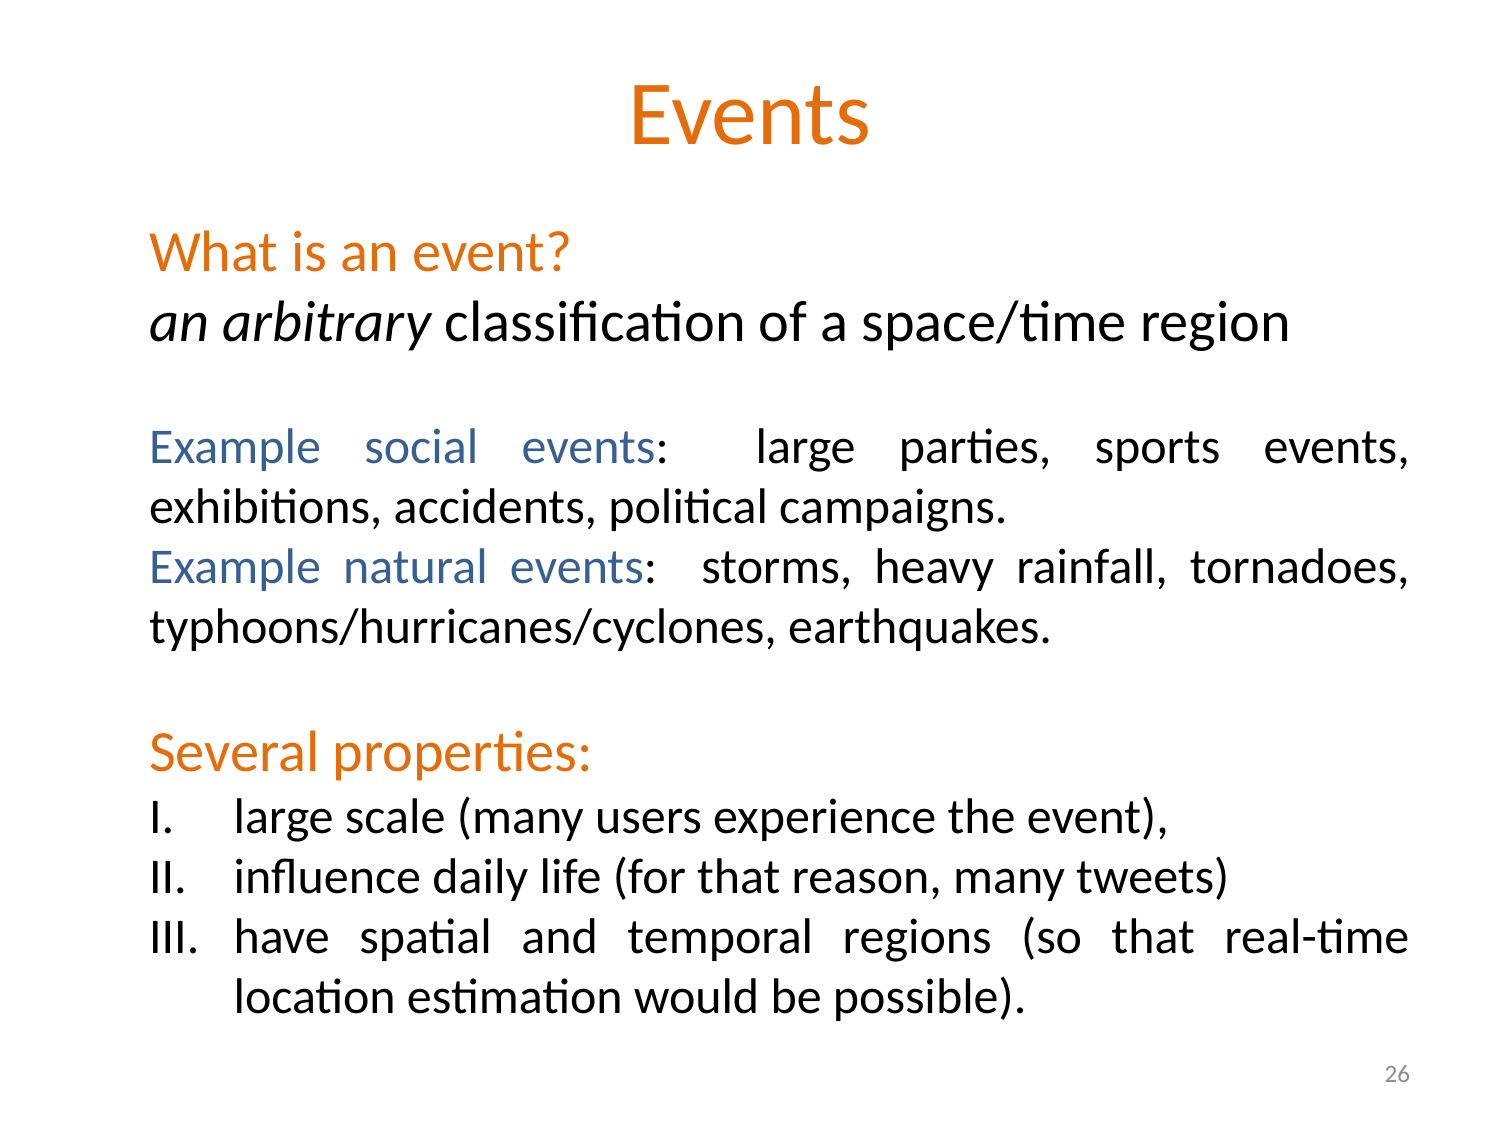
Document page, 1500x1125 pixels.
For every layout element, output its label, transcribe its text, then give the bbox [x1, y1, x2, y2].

slide_number 26 [1074, 1042, 1425, 1103]
text_box What is an event? an arbitrary classification of a space/time region Example social events: large parties, sports events, exhibitions, accidents, political campaigns. Example natural events: storms, heavy rainfall, tornadoes, typhoons/hurricanes/cyclones, earthquakes. Several properties: large scale (many users experience the event), influence daily life (for that reason, many tweets) have spatial and temporal regions (so that real-time location estimation would be possible). [134, 233, 1425, 1031]
text_box Events [74, 45, 1425, 233]
